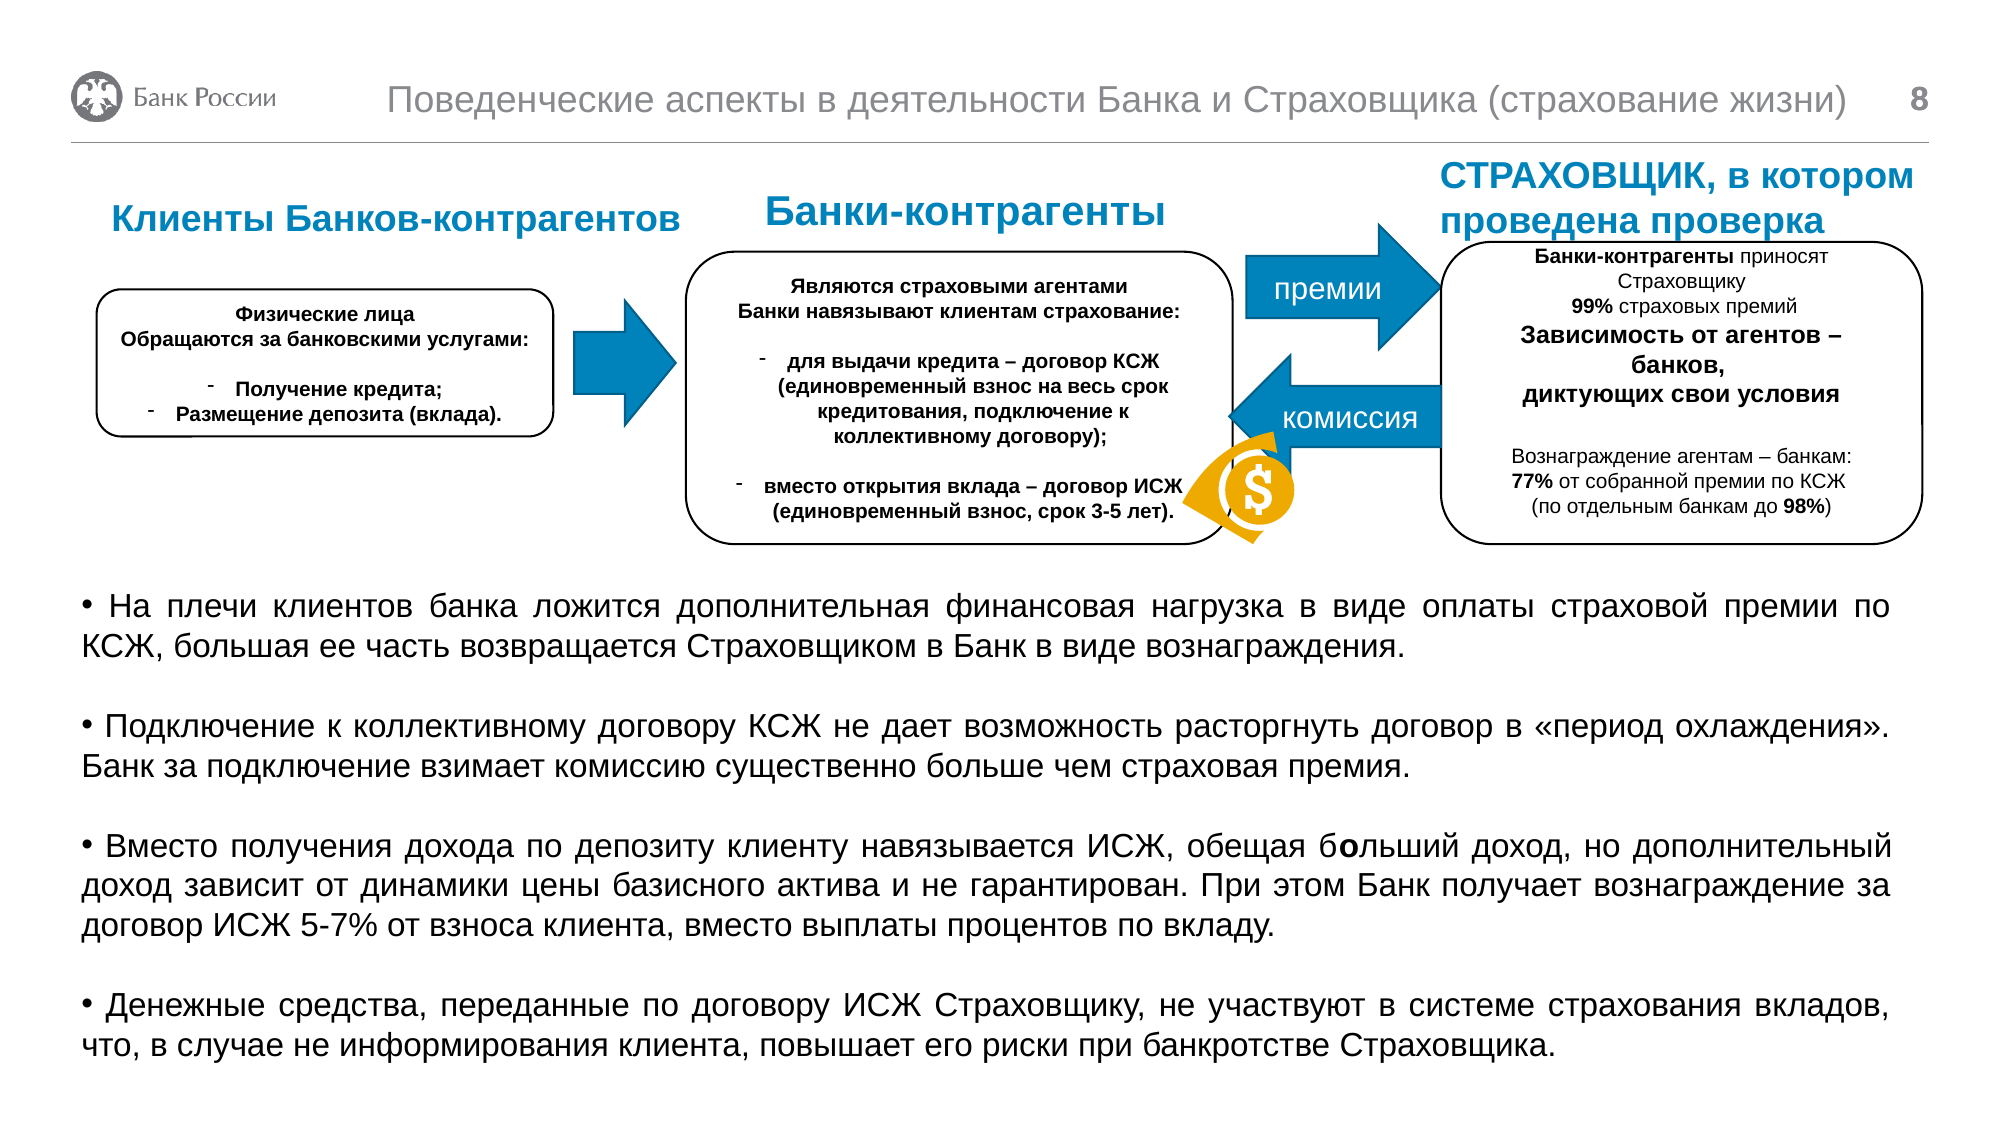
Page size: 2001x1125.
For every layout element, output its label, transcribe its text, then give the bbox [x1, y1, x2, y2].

text_box комиссия [1227, 352, 1443, 449]
text_box [573, 297, 678, 428]
footer Поведенческие аспекты в деятельности Банка и Страховщика (страхование жизни) [386, 70, 1806, 124]
text_box Являются страховыми агентами Банки навязывают клиентам страхование: для выдачи кредита – договор КСЖ (единовременный взнос на весь срок кредитования, подключение к коллективному договору); вместо открытия вклада – договор ИСЖ (единовременный взнос, срок 3-5 лет). [684, 250, 1234, 546]
text_box 8 [1806, 70, 1929, 124]
text_box На плечи клиентов банка ложится дополнительная финансовая нагрузка в виде оплаты страховой премии по КСЖ, большая ее часть возвращается Страховщиком в Банк в виде вознаграждения. Подключение к коллективному договору КСЖ не дает возможность расторгнуть договор в «период охлаждения». Банк за подключение взимает комиссию существенно больше чем страховая премия. Вместо получения дохода по депозиту клиенту навязывается ИСЖ, обещая больший доход, но дополнительный доход зависит от динамики цены базисного актива и не гарантирован. При этом Банк получает вознаграждение за договор ИСЖ 5-7% от взноса клиента, вместо выплаты процентов по вкладу. Денежные средства, переданные по договору ИСЖ Страховщику, не участвуют в системе страхования вкладов, что, в случае не информирования клиента, повышает его риски при банкротстве Страховщика. [66, 576, 1908, 1125]
picture [1182, 431, 1295, 545]
text_box Банки-контрагенты приносят Страховщику 99% страховых премий Зависимость от агентов – банков, диктующих свои условия Вознаграждение агентам – банкам: 77% от собранной премии по КСЖ (по отдельным банкам до 98%) [1439, 249, 1924, 546]
text_box Банки-контрагенты [750, 176, 1196, 242]
picture [71, 71, 275, 122]
text_box Клиенты Банков-контрагентов [96, 186, 702, 247]
text_box СТРАХОВЩИК, в котором проведена проверка [1425, 143, 2000, 249]
text_box премии [1245, 222, 1440, 352]
text_box Физические лица Обращаются за банковскими услугами: Получение кредита; Размещение депозита (вклада). [95, 288, 555, 438]
